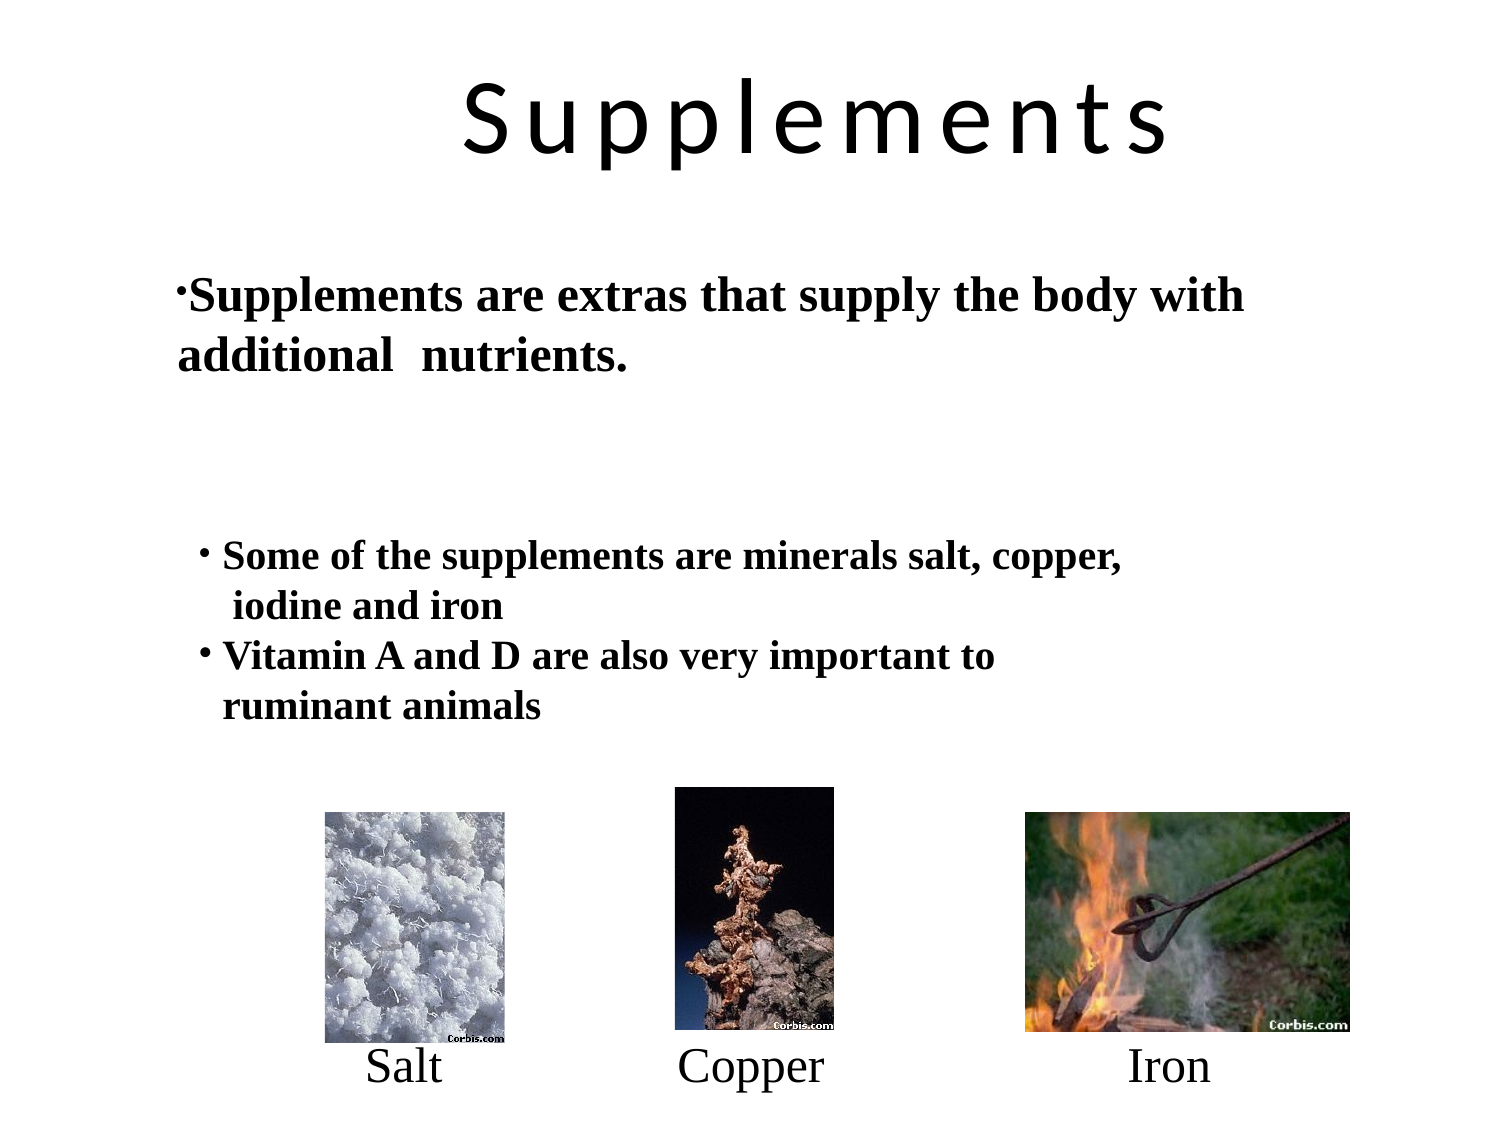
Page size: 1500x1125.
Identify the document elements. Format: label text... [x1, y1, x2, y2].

text_box [324, 812, 505, 1043]
text_box Iron [1125, 1030, 1213, 1093]
text_box [1025, 812, 1350, 1032]
title Supplements [383, 43, 1244, 183]
text_box [674, 787, 834, 1030]
text_box Salt [362, 1030, 445, 1093]
text_box Some of the supplements are minerals salt, copper, iodine and iron Vitamin A and D are also very important to ruminant animals [198, 526, 1129, 728]
text_box Copper [675, 1030, 827, 1093]
text_box Supplements are extras that supply the body with additional nutrients. [175, 259, 1259, 382]
